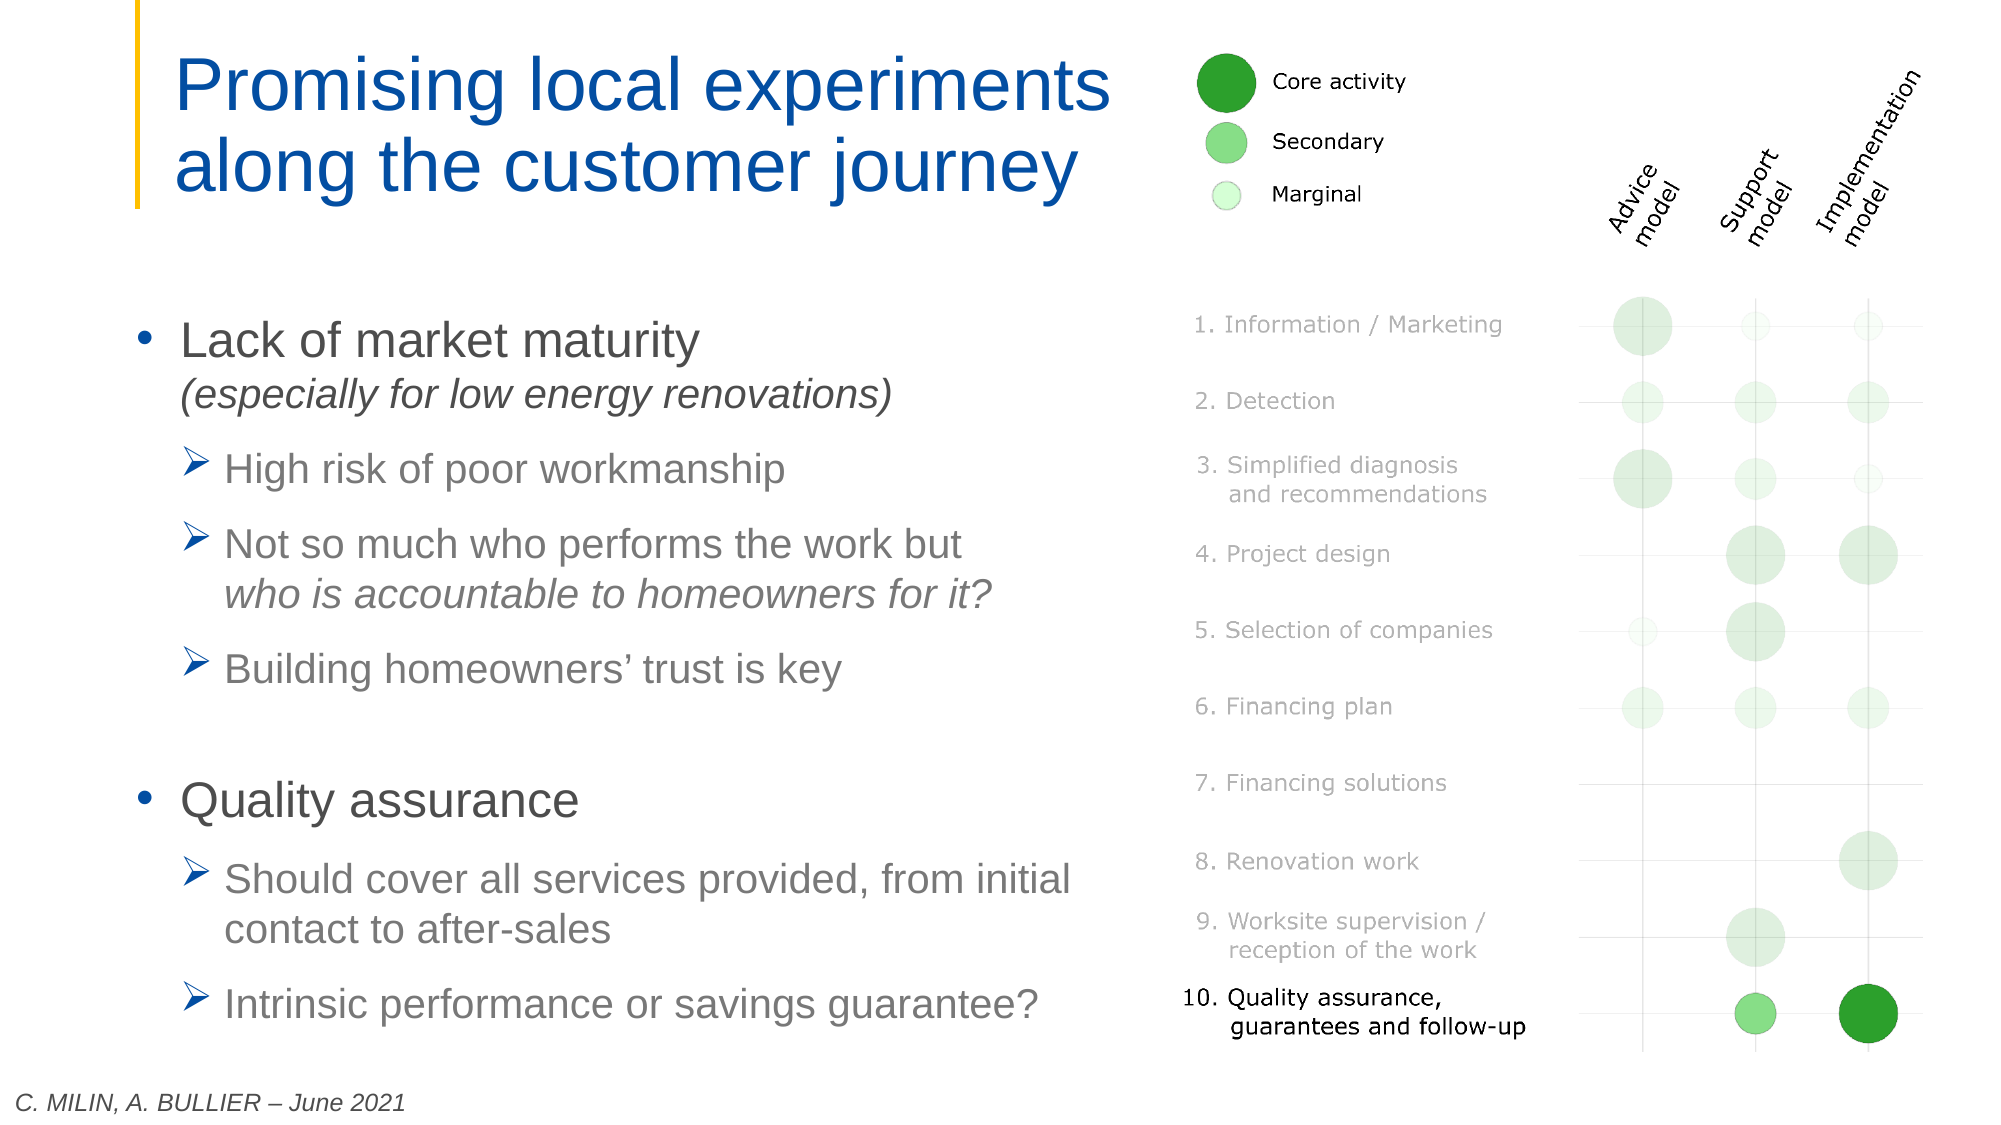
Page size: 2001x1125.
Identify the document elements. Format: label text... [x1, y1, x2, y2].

picture [1181, 47, 1923, 1052]
list Lack of market maturity (especially for low energy renovations) High risk of poor workmanship Not so much who performs the work but who is accountable to homeowners for it? Building homeowners’ trust is key Quality assurance Should cover all services provided, from initial contact to after-sales Intrinsic performance or savings guarantee? [121, 299, 1116, 1052]
title Promising local experiments along the customer journey [159, 79, 1157, 208]
